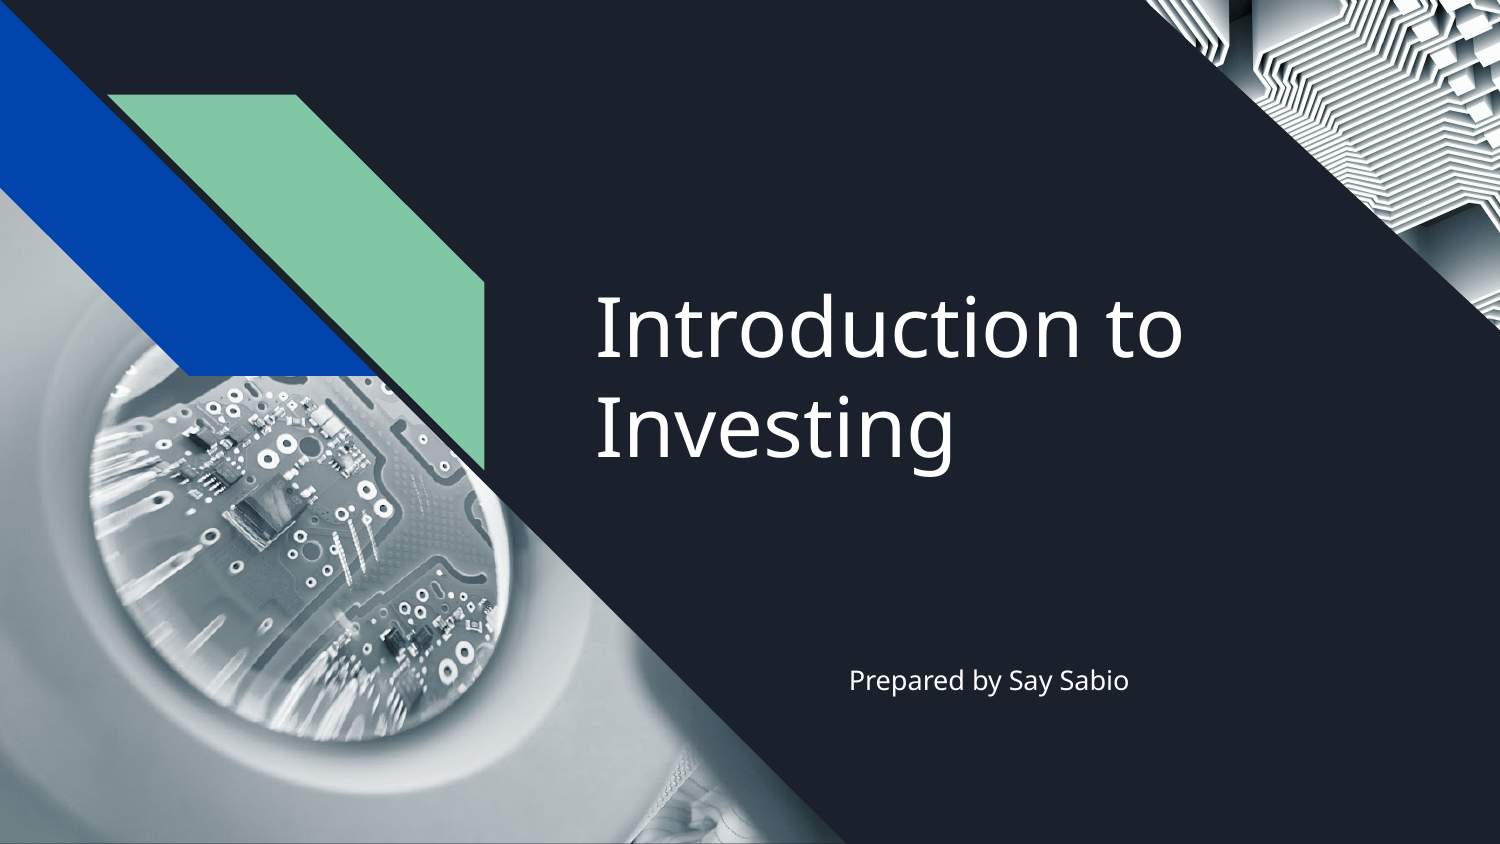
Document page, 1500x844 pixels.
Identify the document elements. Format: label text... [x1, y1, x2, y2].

title Introduction to Investing [580, 258, 1404, 518]
picture [0, 189, 847, 844]
subtitle Prepared by Say Sabio [833, 643, 1404, 727]
picture [1144, 0, 1500, 331]
